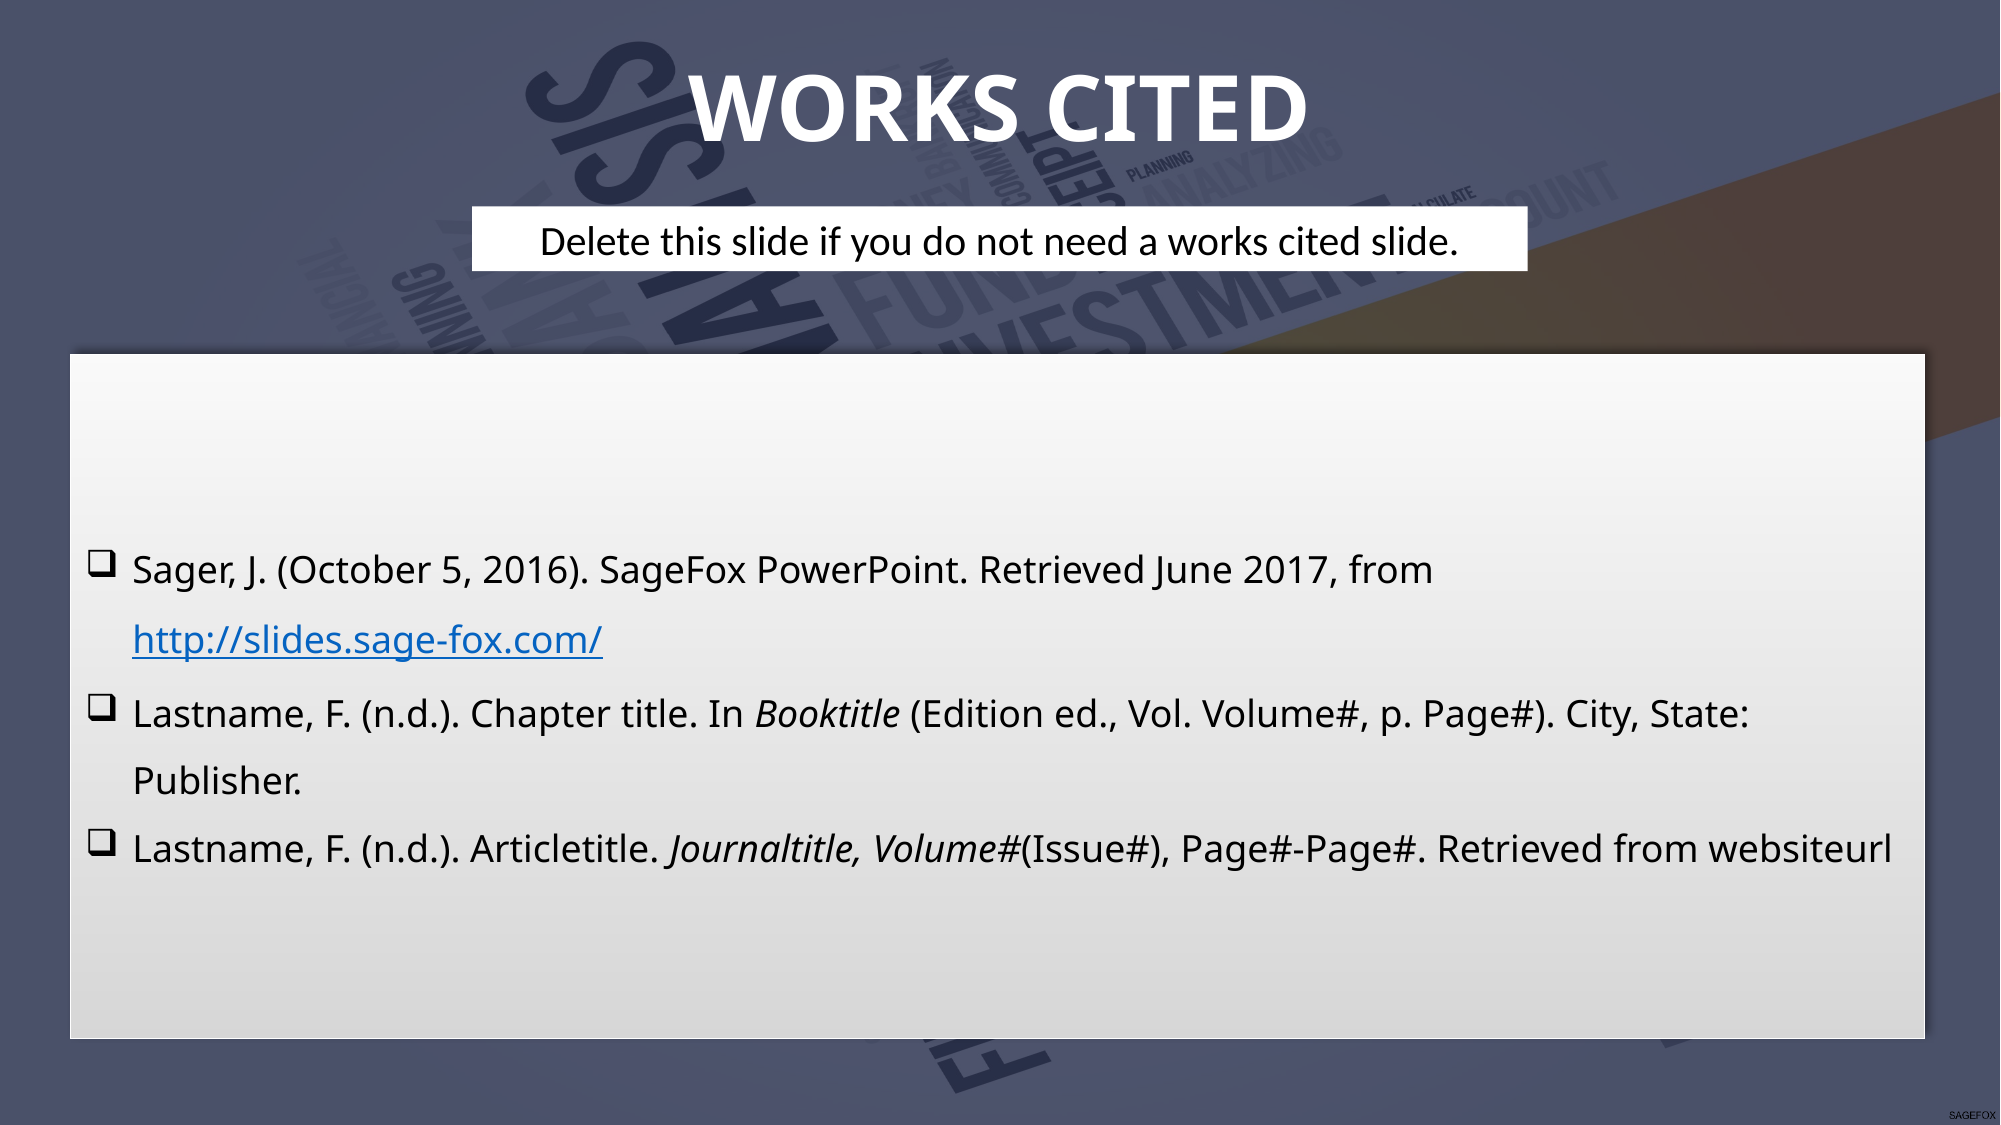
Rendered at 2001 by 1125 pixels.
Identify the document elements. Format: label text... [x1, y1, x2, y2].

text_box WORKS CITED [548, 42, 1452, 167]
text_box Delete this slide if you do not need a works cited slide. [472, 206, 1528, 272]
picture [1925, 0, 2001, 1125]
text_box Sager, J. (October 5, 2016). SageFox PowerPoint. Retrieved June 2017, from http://slides.sage-fox.com/ Lastname, F. (n.d.). Chapter title. In Booktitle (Edition ed., Vol. Volume#, p. Page#). City, State: Publisher. Lastname, F. (n.d.). Articletitle. Journaltitle, Volume#(Issue#), Page#-Page#. Retrieved from websiteurl [70, 354, 1925, 1039]
